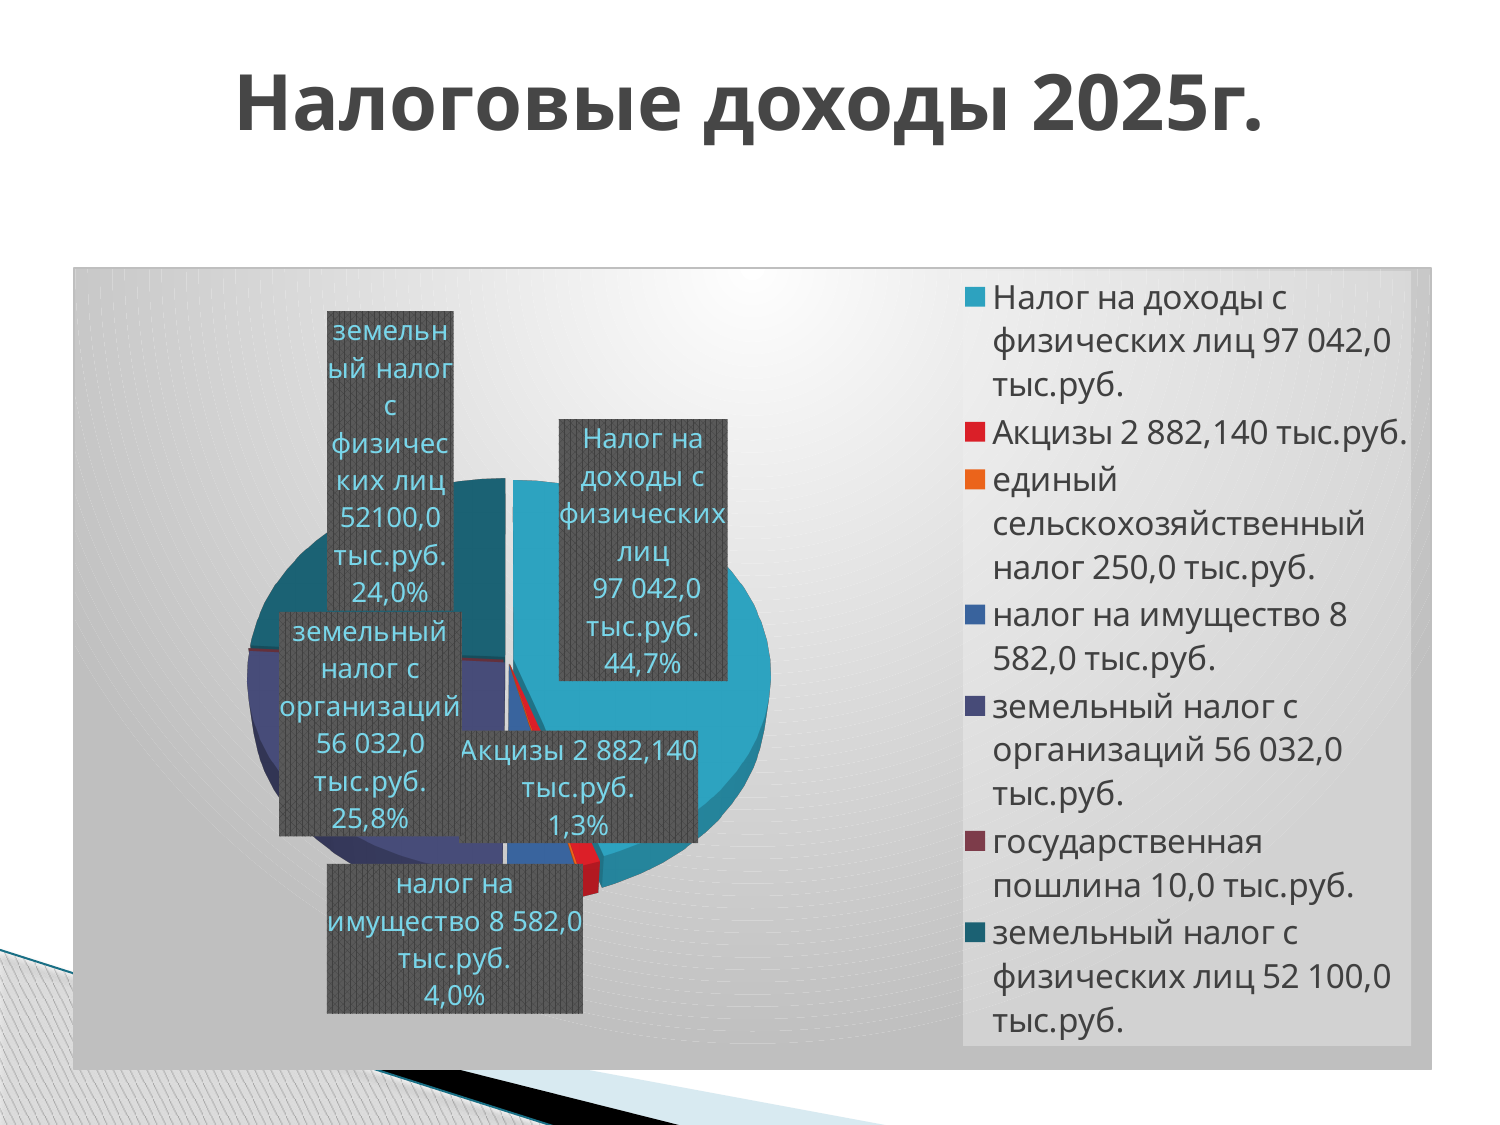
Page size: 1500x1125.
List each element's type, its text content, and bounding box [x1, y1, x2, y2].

chart [73, 266, 1433, 1071]
title Налоговые доходы 2025г. [218, 0, 1287, 200]
